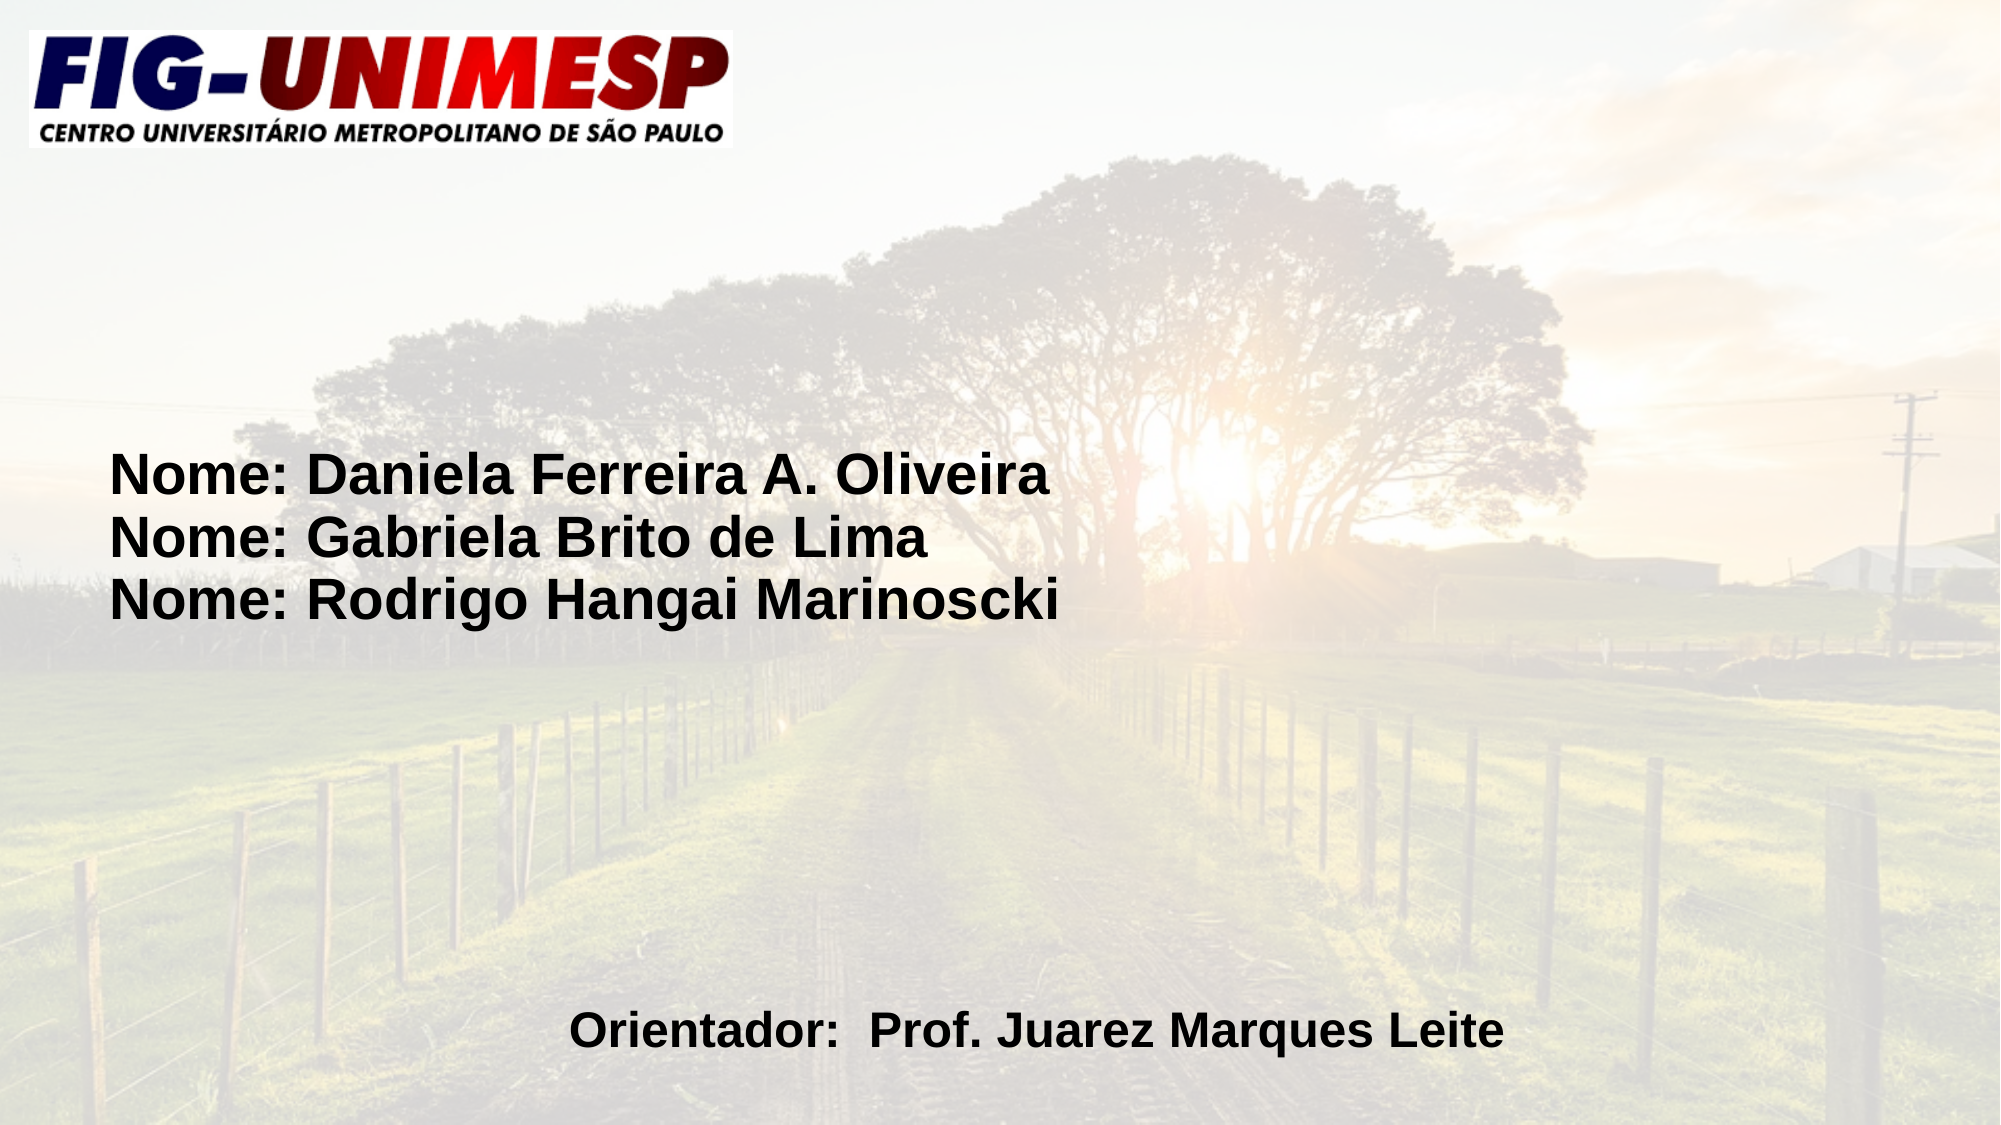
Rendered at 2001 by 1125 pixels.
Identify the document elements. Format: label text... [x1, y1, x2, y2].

picture [28, 30, 733, 148]
list Nome: Daniela Ferreira A. Oliveira Nome: Gabriela Brito de Lima Nome: Rodrigo Hangai Marinoscki [94, 357, 1454, 778]
text_box Orientador: Prof. Juarez Marques Leite [424, 951, 1640, 1076]
